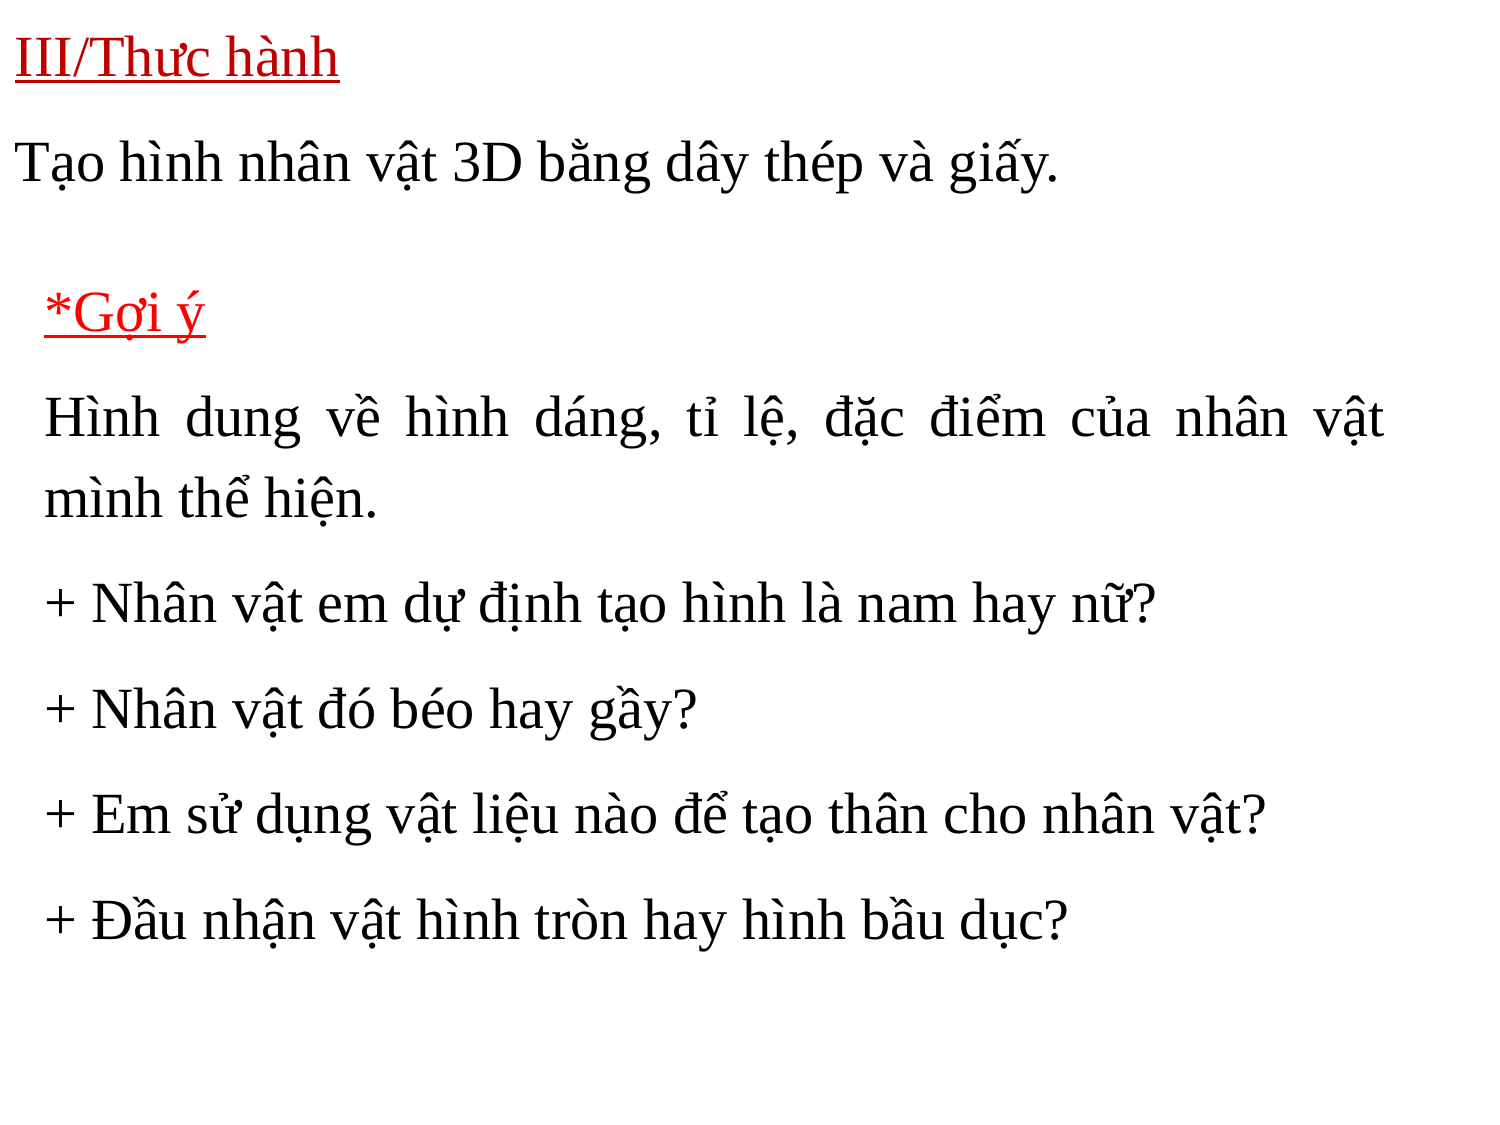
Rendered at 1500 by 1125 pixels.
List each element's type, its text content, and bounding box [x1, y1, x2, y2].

text_box *Gợi ý Hình dung về hình dáng, tỉ lệ, đặc điểm của nhân vật mình thể hiện. + Nhân vật em dự định tạo hình là nam hay nữ? + Nhân vật đó béo hay gầy? + Em sử dụng vật liệu nào để tạo thân cho nhân vật? + Đầu nhận vật hình tròn hay hình bầu dục? [29, 255, 1400, 959]
text_box III/Thưc hành Tạo hình nhân vật 3D bằng dây thép và giấy. [0, 0, 1500, 201]
